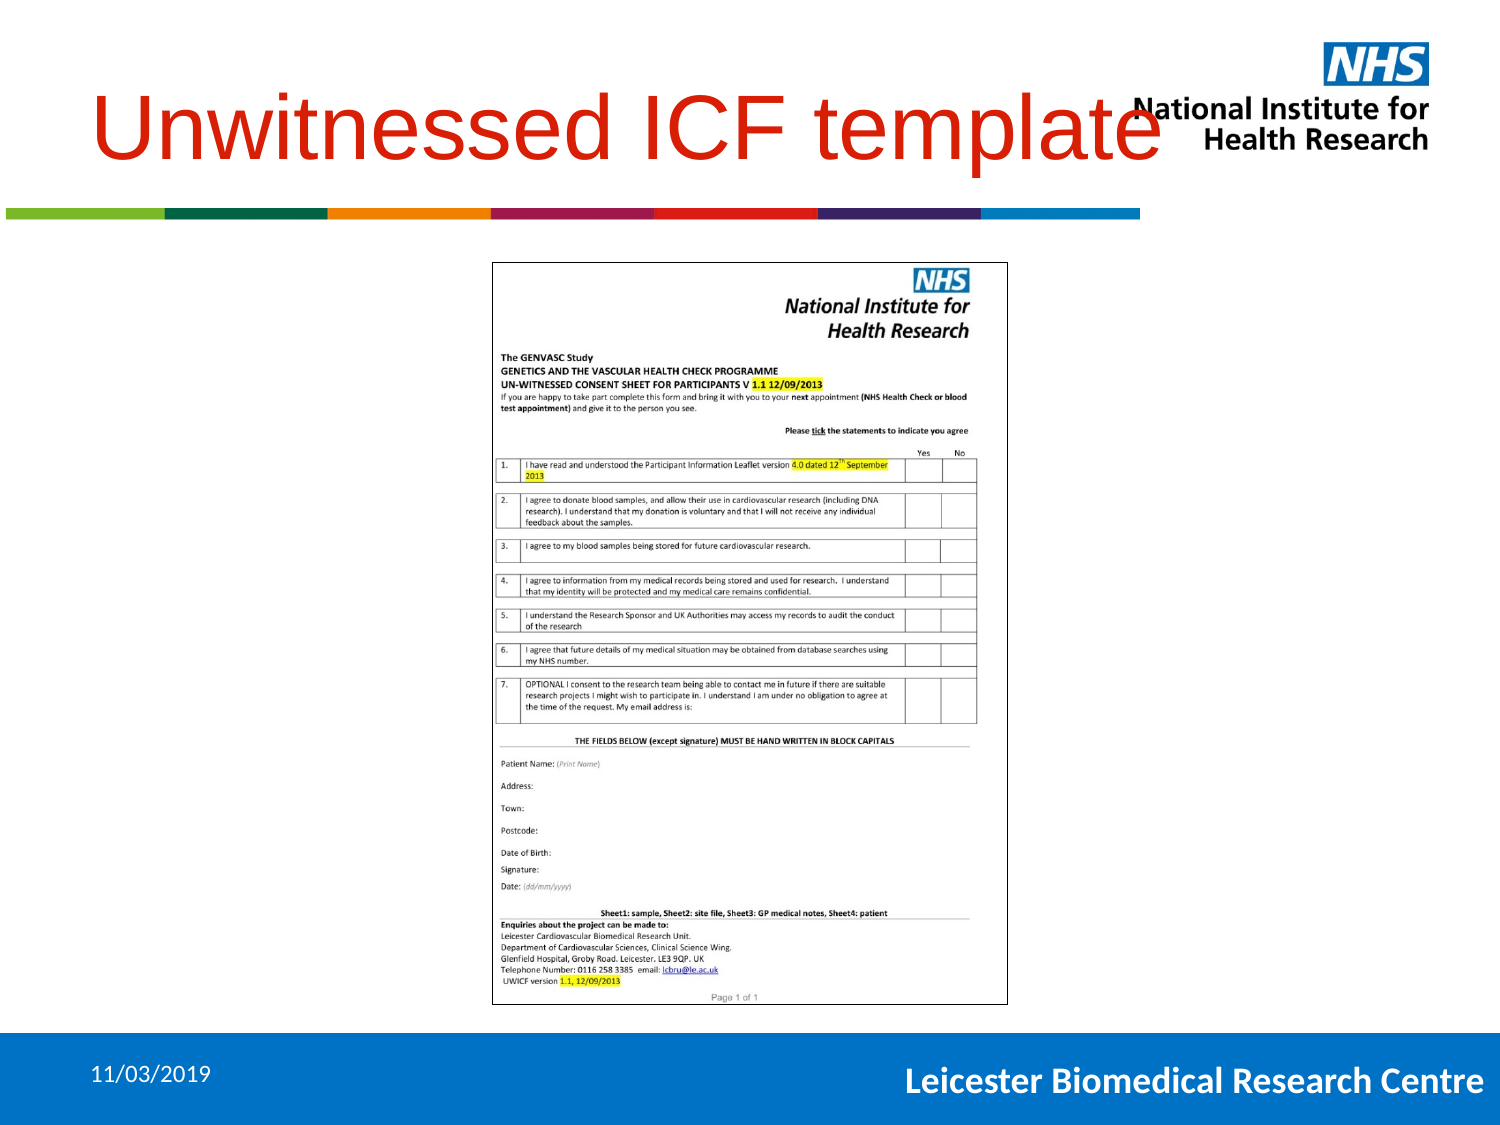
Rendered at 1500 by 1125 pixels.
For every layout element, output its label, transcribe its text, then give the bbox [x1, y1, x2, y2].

picture [5, 208, 1140, 221]
title Unwitnessed ICF template [75, 45, 1425, 202]
slide_number 28 [1074, 1042, 1425, 1103]
picture [1134, 42, 1429, 150]
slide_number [75, 1042, 425, 1103]
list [491, 262, 1009, 1006]
